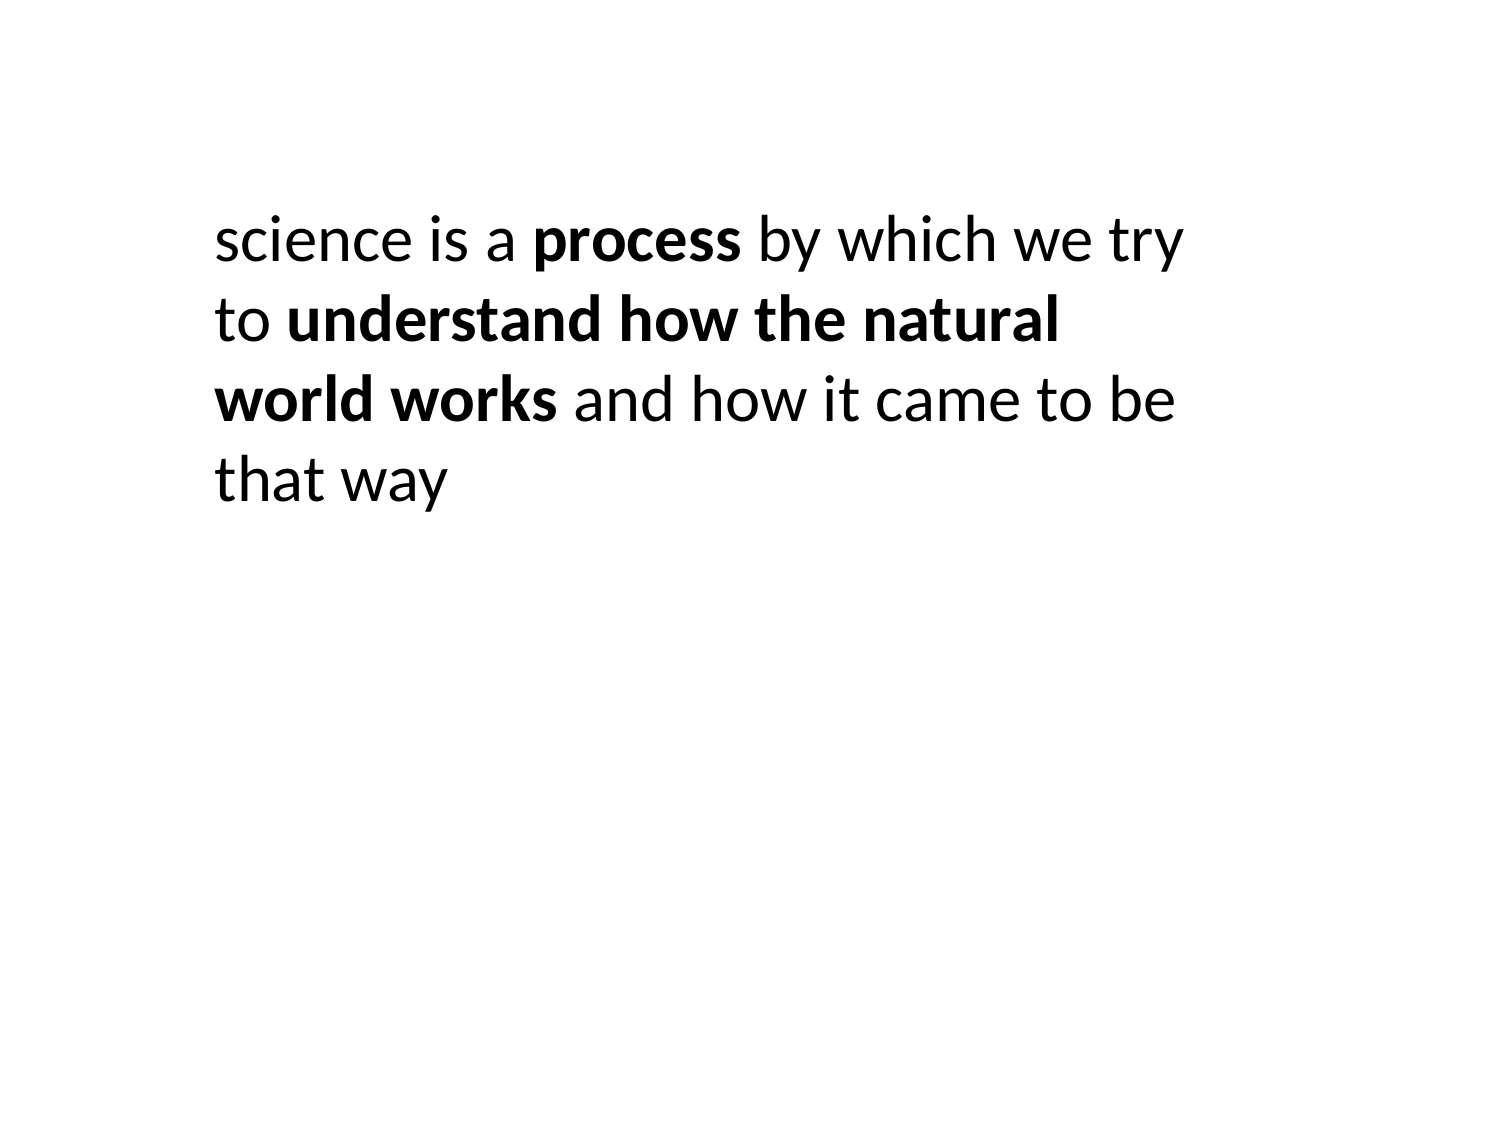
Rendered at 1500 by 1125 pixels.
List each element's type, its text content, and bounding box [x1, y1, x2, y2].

text_box science is a process by which we try to understand how the natural world works and how it came to be that way [200, 187, 1225, 522]
